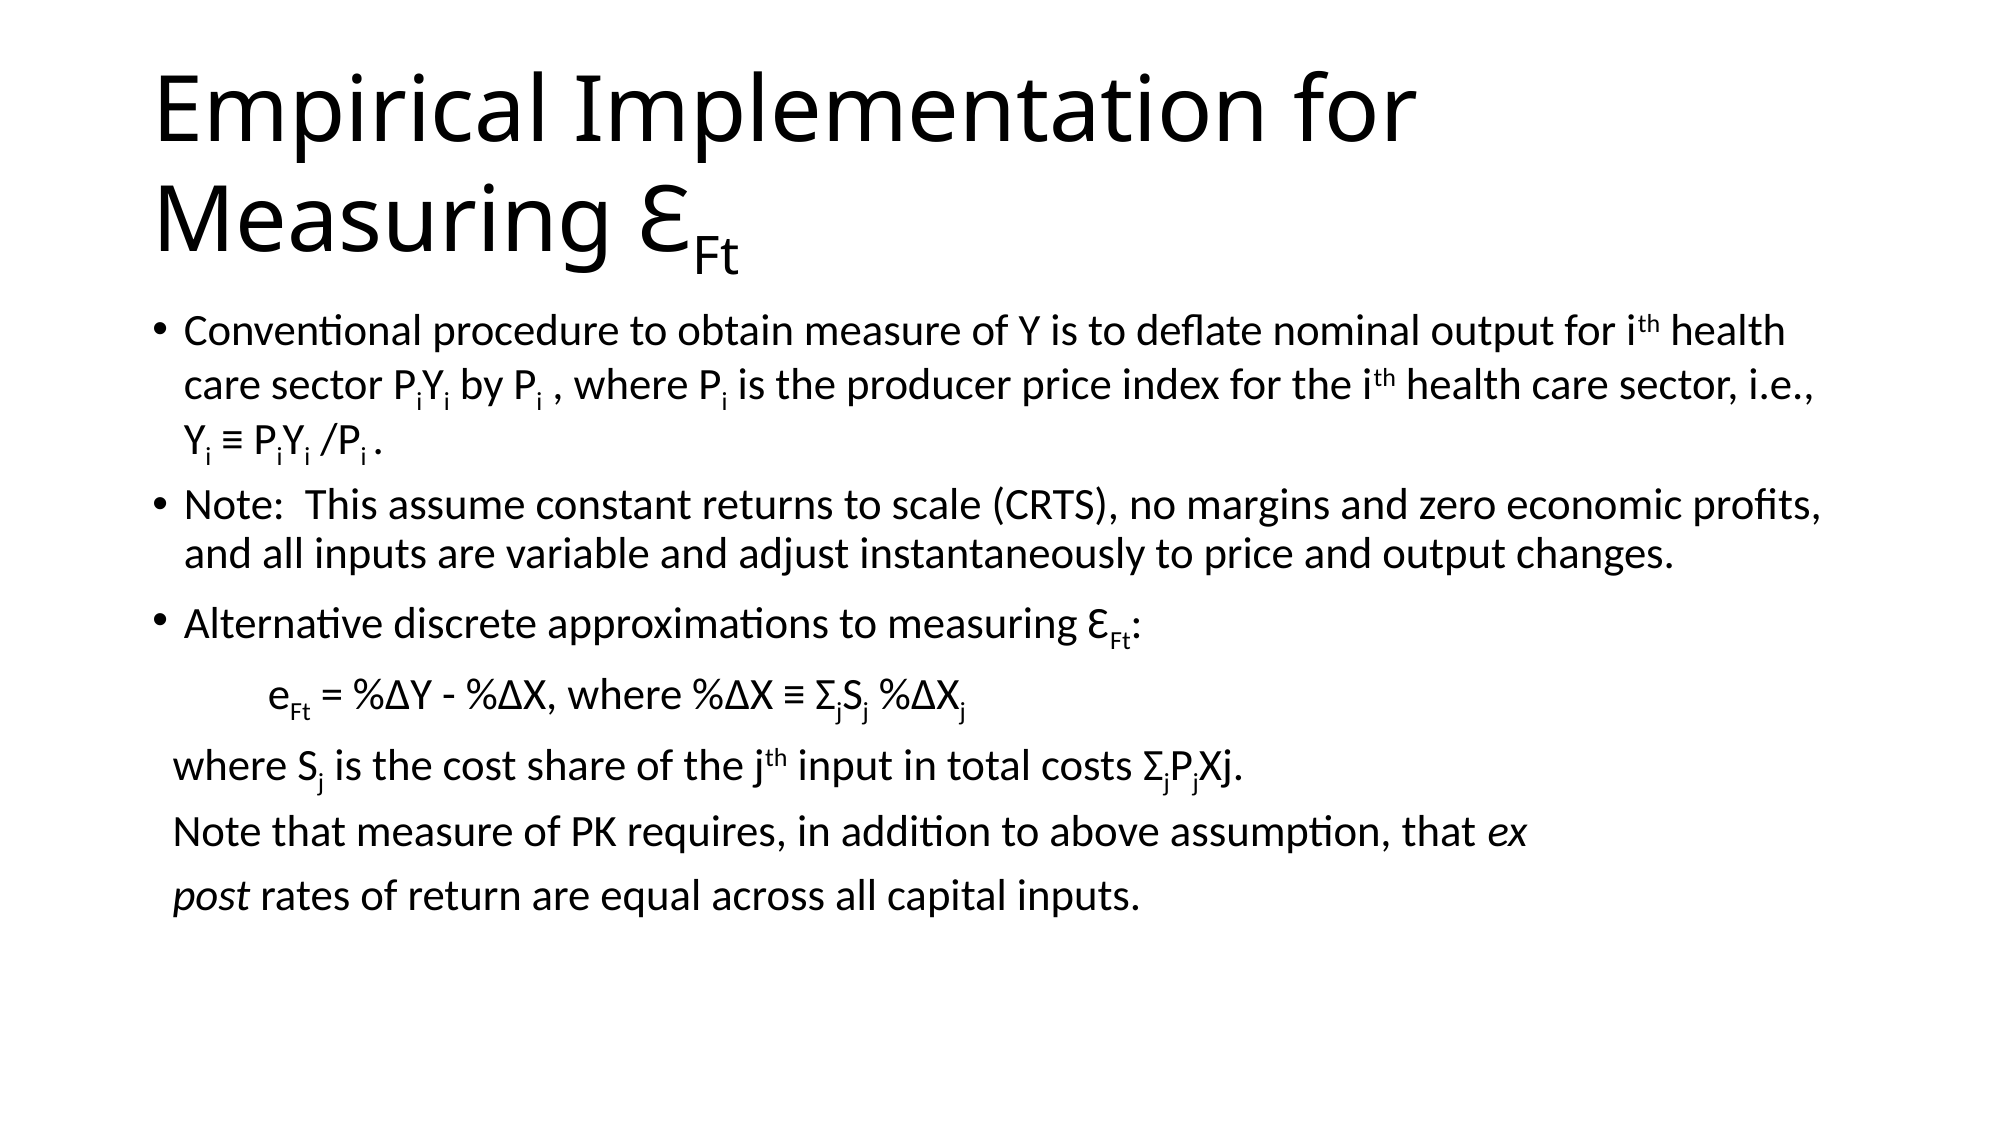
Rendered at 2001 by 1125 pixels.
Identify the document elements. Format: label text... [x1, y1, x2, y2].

title Empirical Implementation for Measuring ƐFt [137, 59, 1863, 278]
list Conventional procedure to obtain measure of Y is to deflate nominal output for ith health care sector PiYi by Pi , where Pi is the producer price index for the ith health care sector, i.e., Yi ≡ PiYi /Pi . Note: This assume constant returns to scale (CRTS), no margins and zero economic profits, and all inputs are variable and adjust instantaneously to price and output changes. Alternative discrete approximations to measuring ƐFt: eFt = %ΔY - %ΔX, where %ΔX ≡ ΣjSj %ΔXj where Sj is the cost share of the jth input in total costs ΣjPjXj. Note that measure of PK requires, in addition to above assumption, that ex post rates of return are equal across all capital inputs. [137, 299, 1863, 1014]
